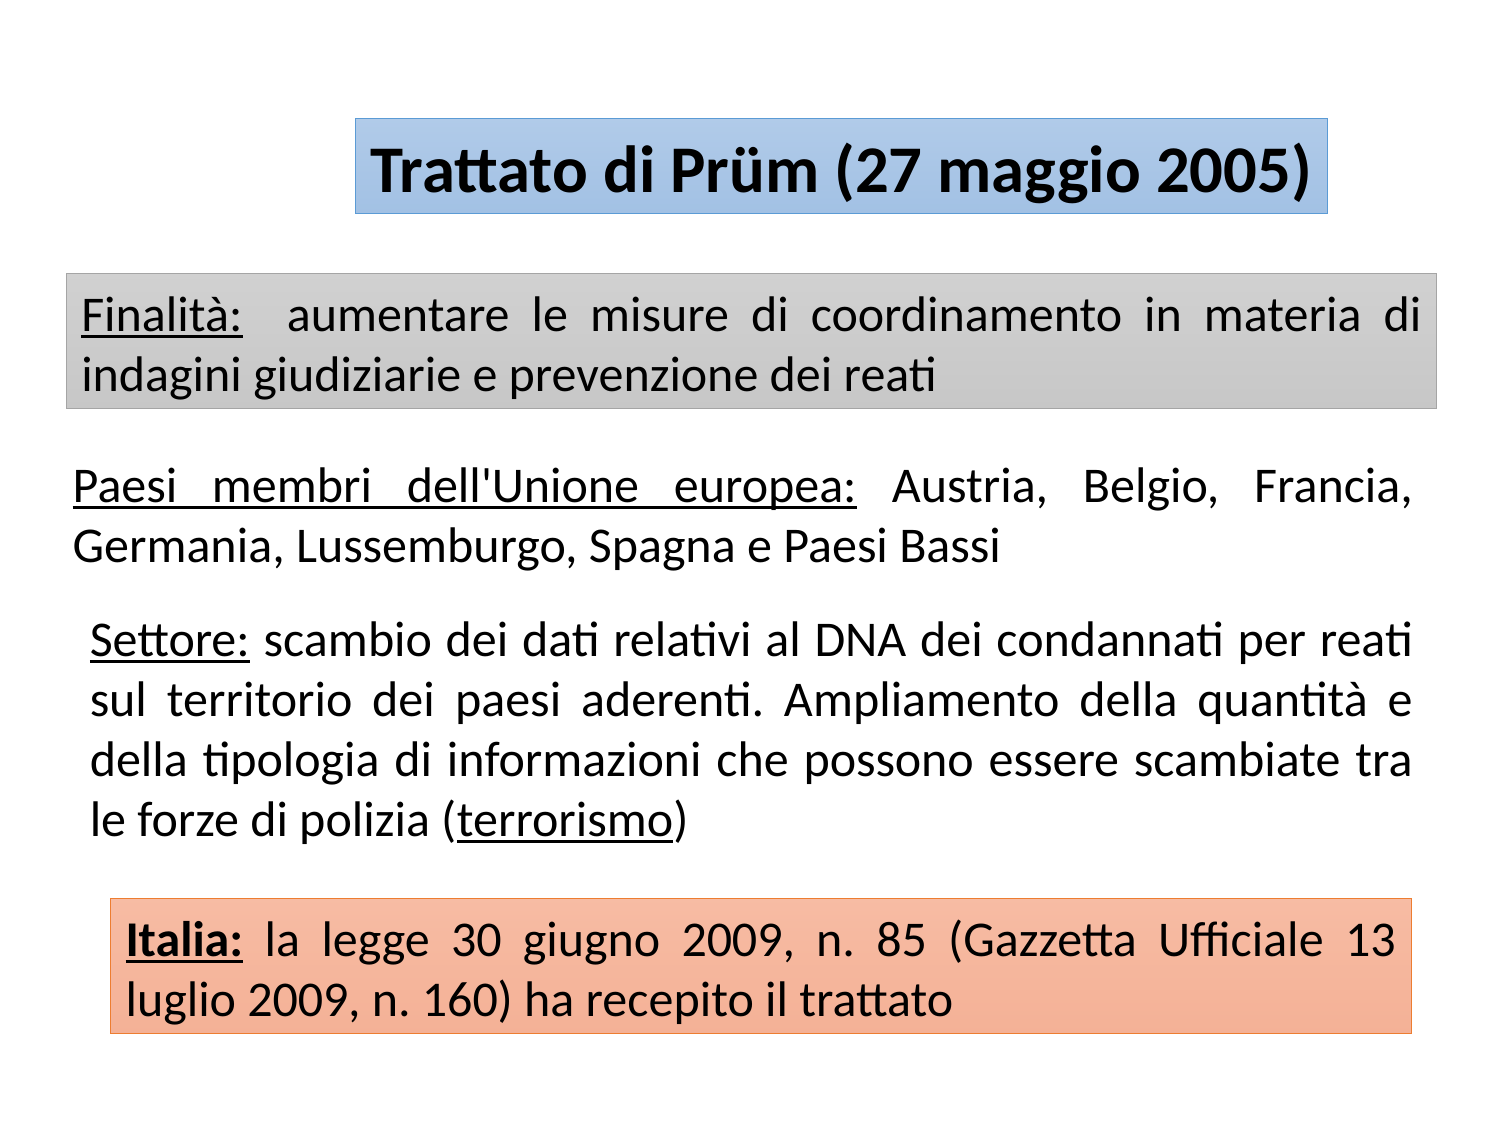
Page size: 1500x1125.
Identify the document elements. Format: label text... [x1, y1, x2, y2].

text_box Trattato di Prüm (27 maggio 2005) [355, 118, 1328, 214]
text_box Italia: la legge 30 giugno 2009, n. 85 (Gazzetta Ufficiale 13 luglio 2009, n. 160) ha recepito il trattato [110, 898, 1412, 1034]
text_box Paesi membri dell'Unione europea: Austria, Belgio, Francia, Germania, Lussemburgo, Spagna e Paesi Bassi [57, 445, 1429, 580]
text_box Finalità: aumentare le misure di coordinamento in materia di indagini giudiziarie e prevenzione dei reati [66, 273, 1437, 409]
text_box Settore: scambio dei dati relativi al DNA dei condannati per reati sul territorio dei paesi aderenti. Ampliamento della quantità e della tipologia di informazioni che possono essere scambiate tra le forze di polizia (terrorismo) [75, 599, 1429, 854]
